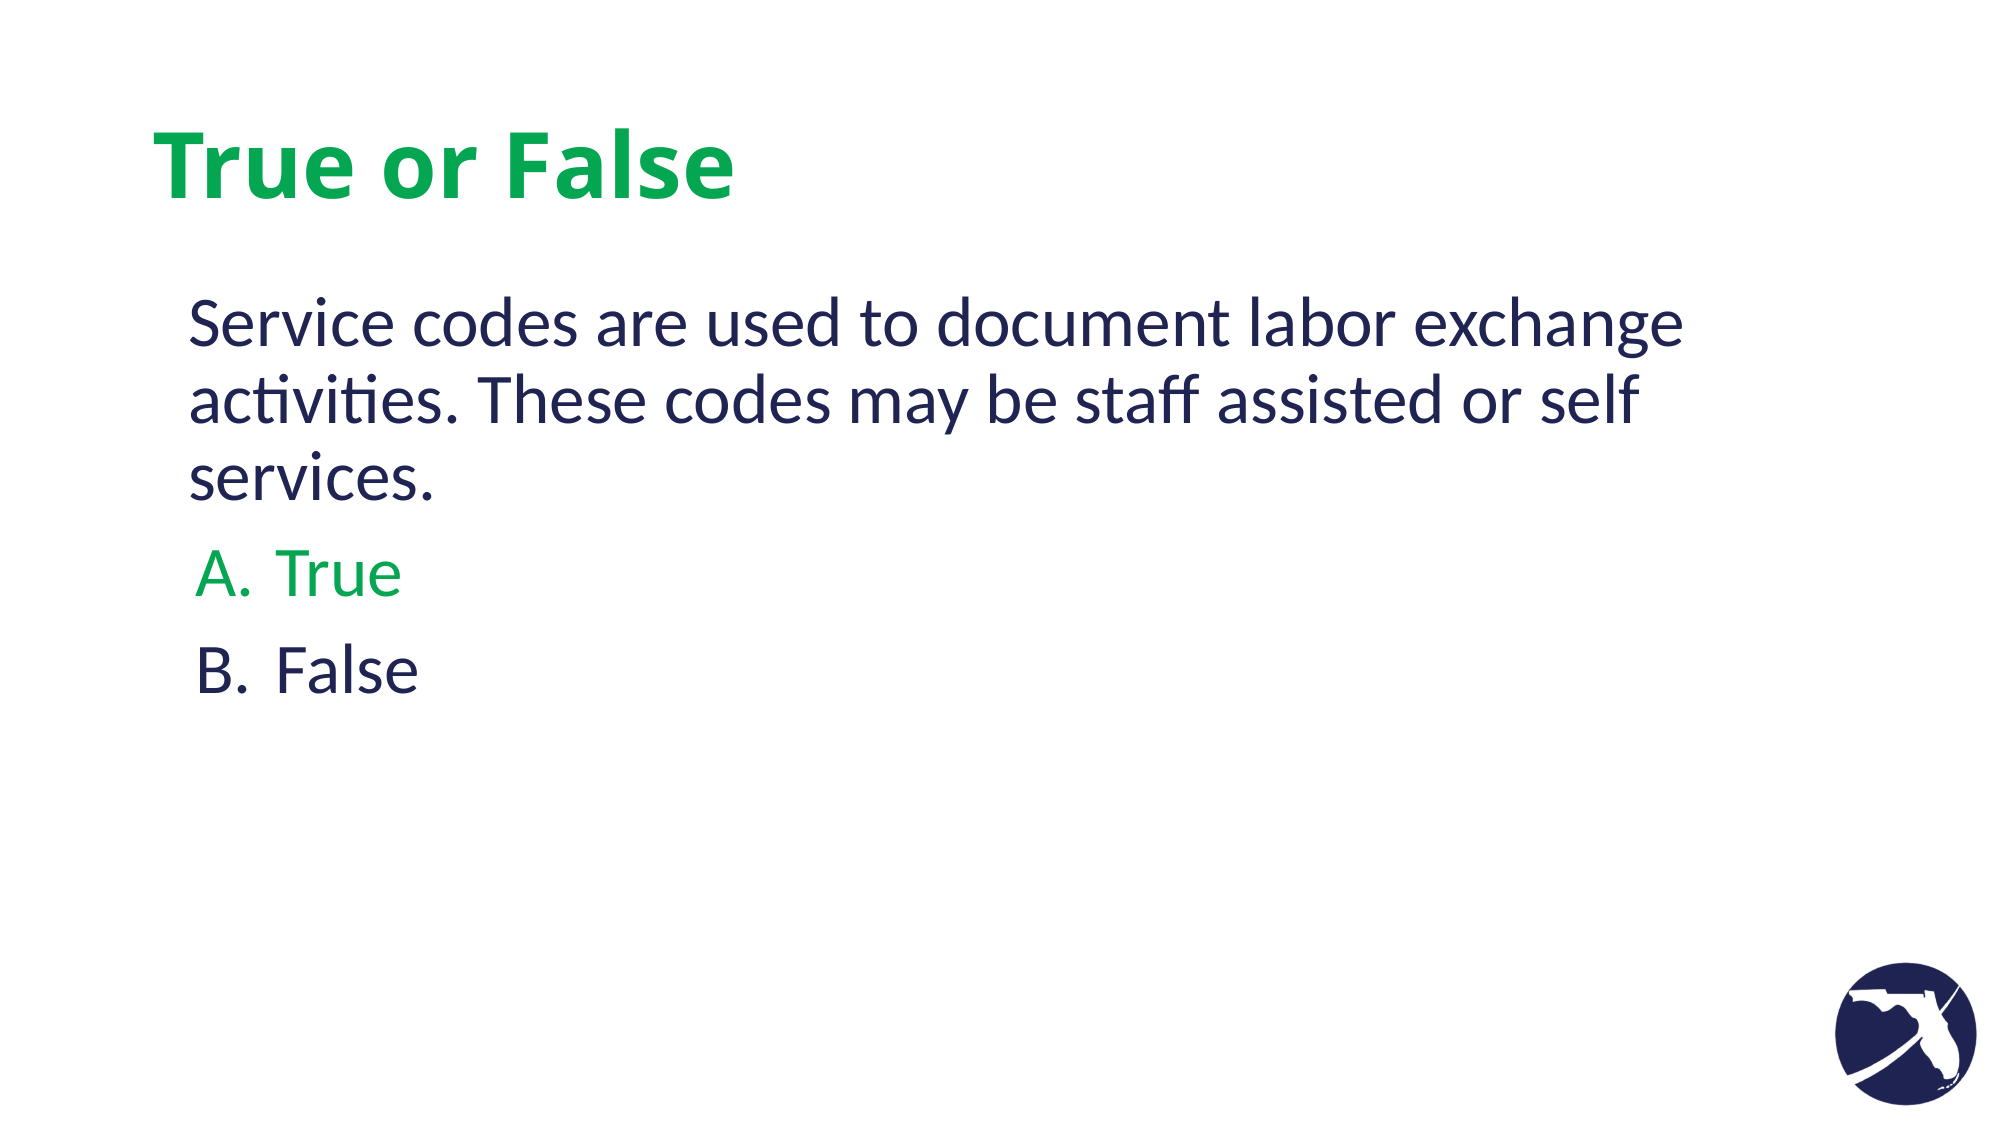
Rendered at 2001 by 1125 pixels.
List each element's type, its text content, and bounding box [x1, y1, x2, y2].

picture [1834, 961, 1979, 1109]
list Service codes are used to document labor exchange activities. These codes may be staff assisted or self services. True False [137, 277, 1863, 720]
title True or False [137, 59, 1863, 277]
